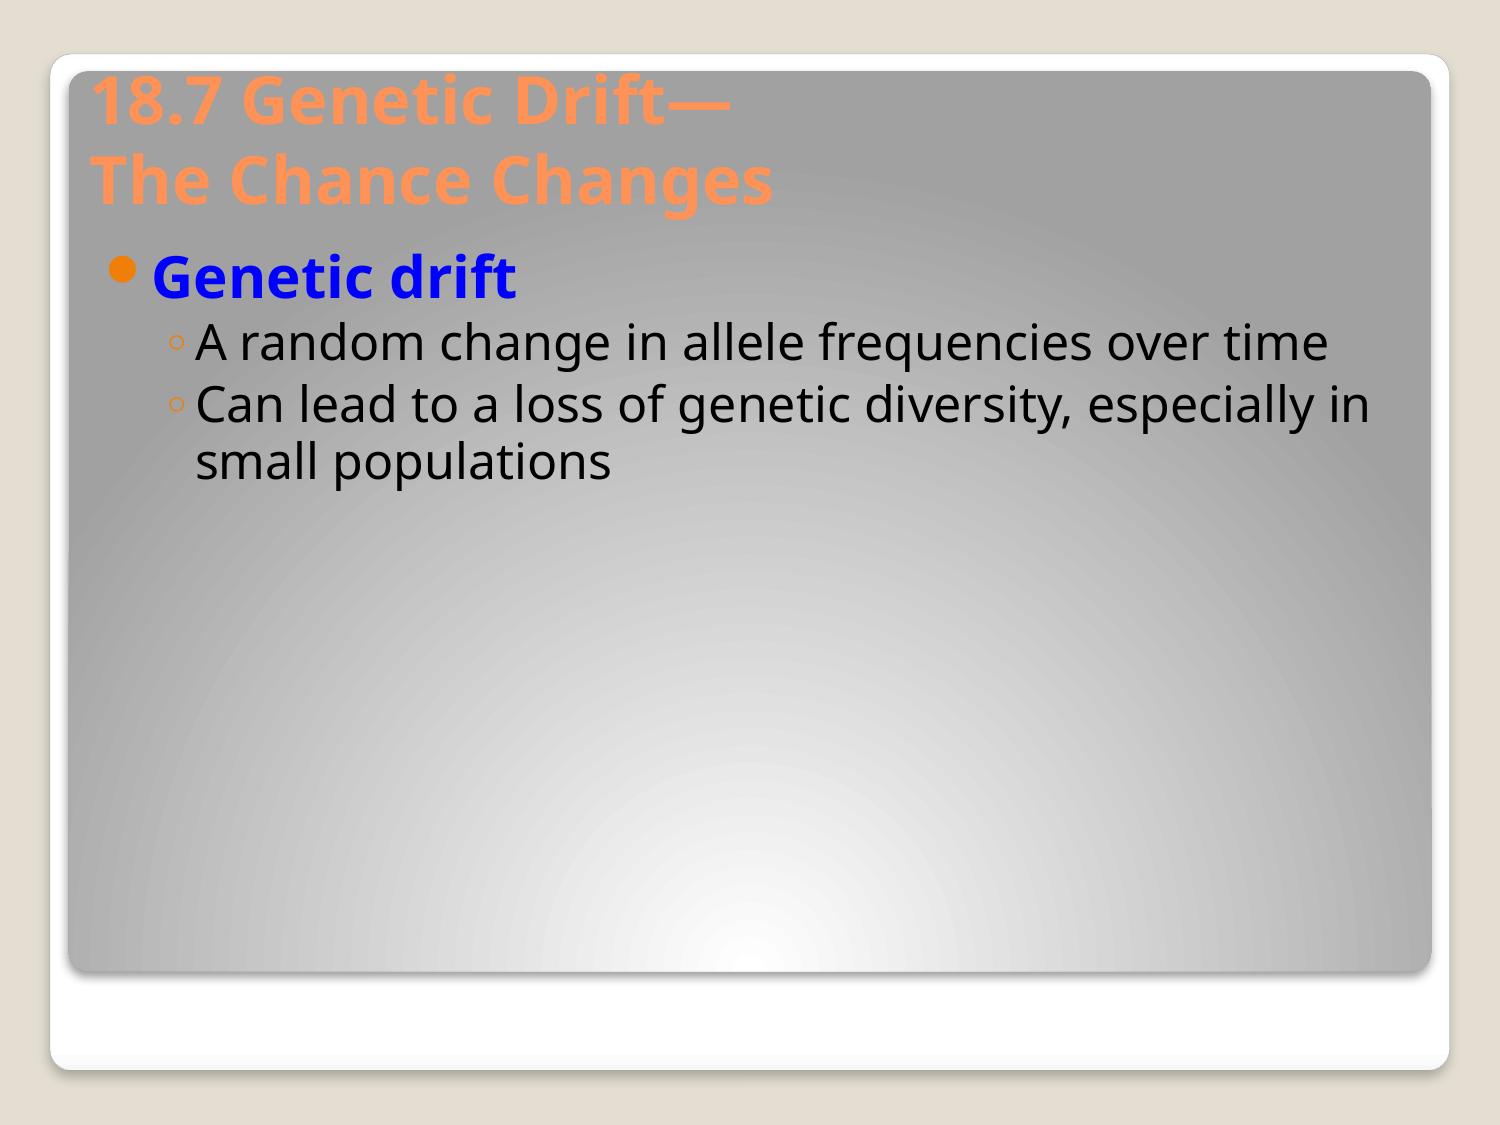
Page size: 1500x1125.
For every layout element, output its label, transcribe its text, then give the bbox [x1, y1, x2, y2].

list Genetic drift A random change in allele frequencies over time Can lead to a loss of genetic diversity, especially in small populations [75, 224, 1425, 1075]
title 18.7 Genetic Drift— The Chance Changes [75, 50, 1425, 224]
